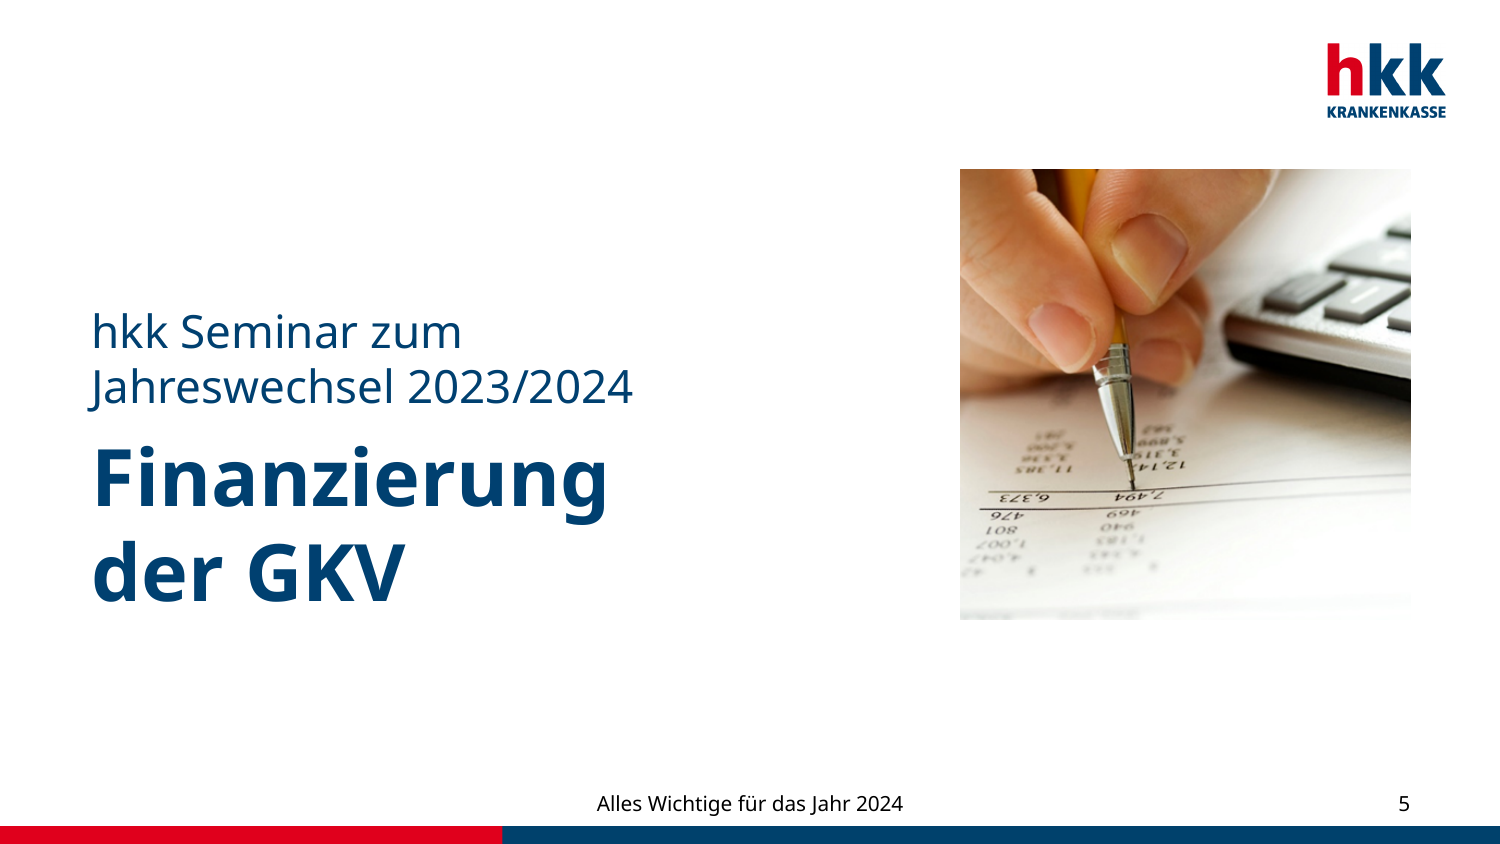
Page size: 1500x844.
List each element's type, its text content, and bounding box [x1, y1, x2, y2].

list hkk Seminar zum Jahreswechsel 2023/2024 [76, 235, 955, 420]
picture [0, 826, 1500, 844]
picture [960, 169, 1411, 620]
slide_number 5 [1074, 782, 1425, 827]
picture [1327, 43, 1446, 118]
footer Alles Wichtige für das Jahr 2024 [512, 782, 988, 827]
title Finanzierung der GKV [76, 420, 955, 588]
